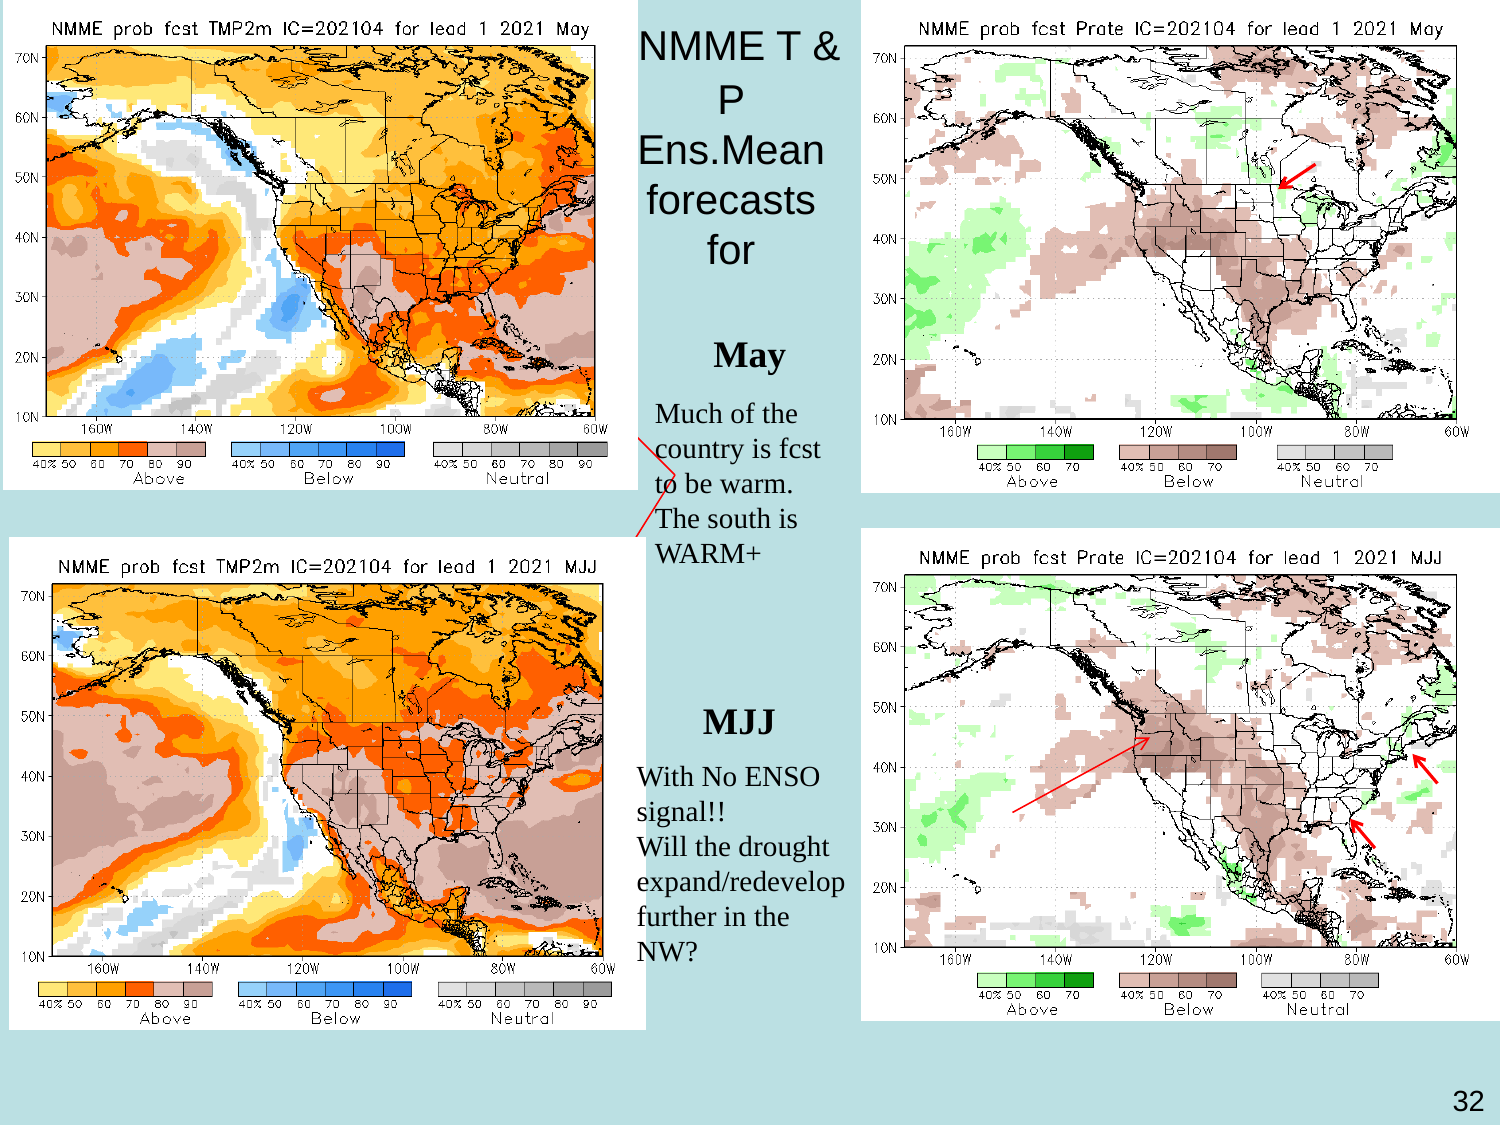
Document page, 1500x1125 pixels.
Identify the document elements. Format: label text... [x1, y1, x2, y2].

text_box Much of the country is fcst to be warm. The south is WARM+ [642, 387, 838, 577]
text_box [1012, 737, 1151, 813]
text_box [612, 474, 676, 576]
picture [3, 0, 638, 490]
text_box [1349, 818, 1376, 849]
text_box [1277, 163, 1316, 190]
text_box MJJ [688, 689, 791, 749]
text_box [642, 399, 676, 474]
text_box May [698, 322, 802, 383]
slide_number 32 [1437, 1074, 1500, 1125]
title NMME T & P Ens.Mean forecasts for [642, 12, 856, 263]
text_box With No ENSO signal!! Will the drought expand/redevelop further in the NW? [651, 749, 856, 975]
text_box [1412, 753, 1438, 784]
picture [8, 537, 646, 1030]
picture [861, 528, 1500, 1022]
picture [861, 0, 1500, 493]
